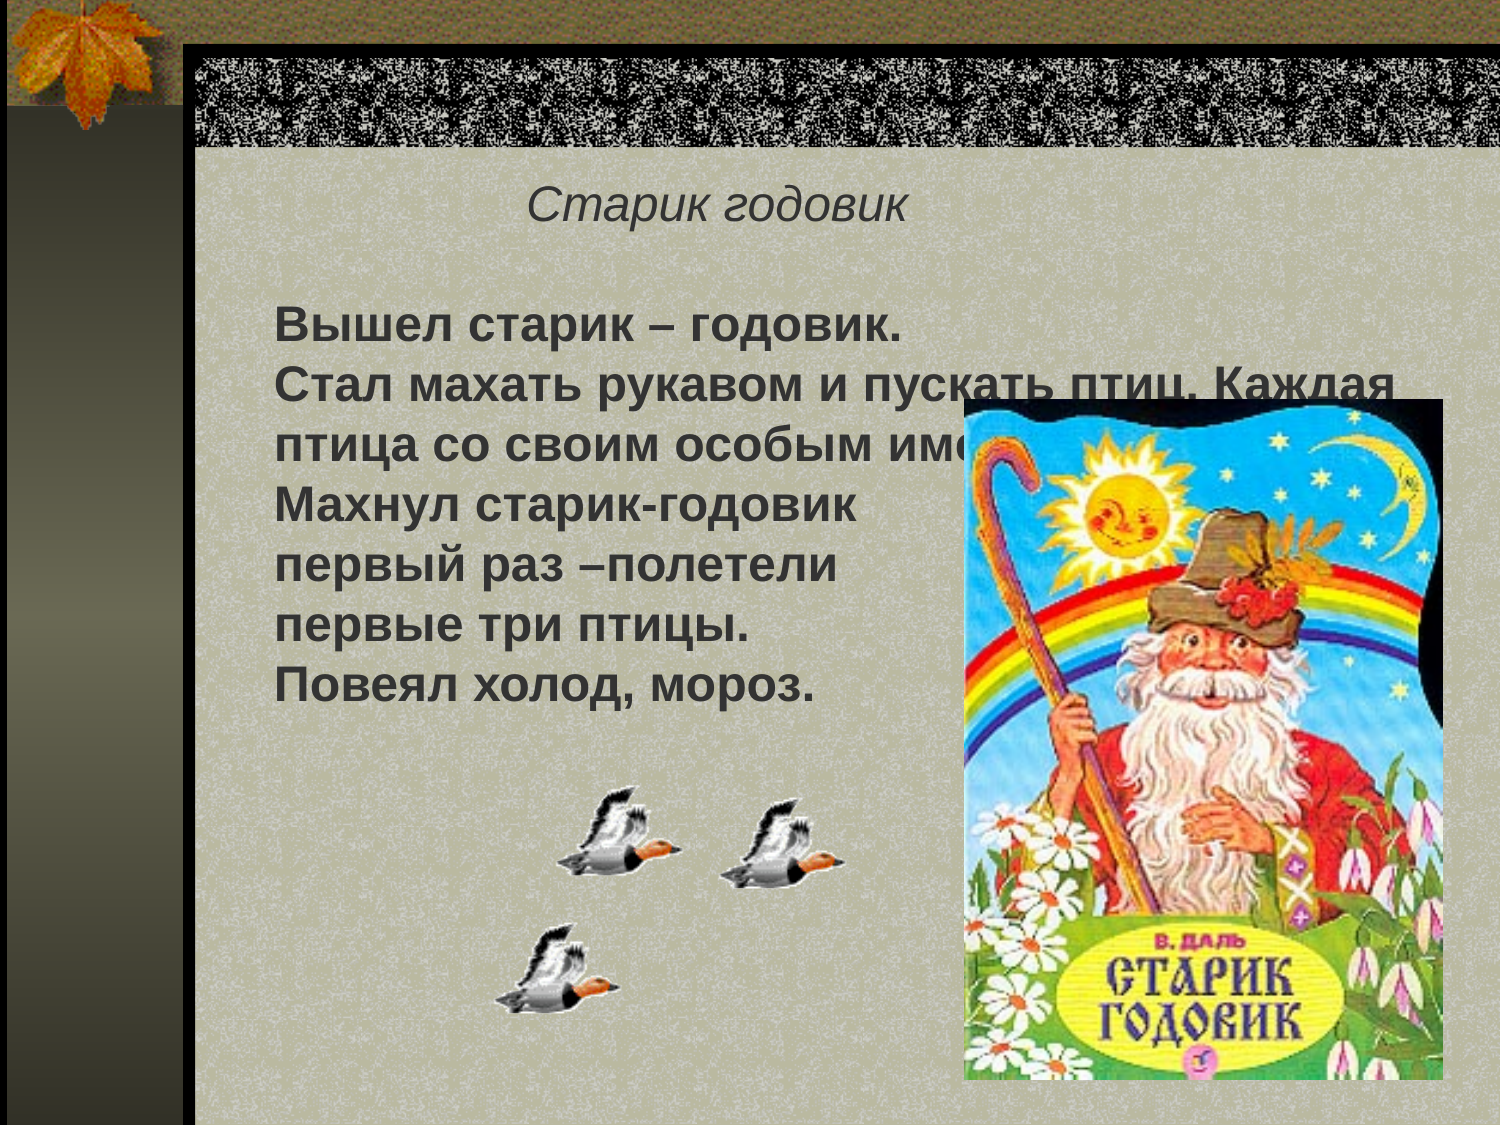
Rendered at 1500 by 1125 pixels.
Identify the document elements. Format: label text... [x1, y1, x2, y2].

text_box Старик годовик Вышел старик – годовик. Стал махать рукавом и пускать птиц. Каждая птица со своим особым именем. Махнул старик-годовик первый раз –полетели первые три птицы. Повеял холод, мороз. [259, 163, 1426, 719]
picture [196, 58, 1500, 1124]
picture [7, 0, 1500, 130]
